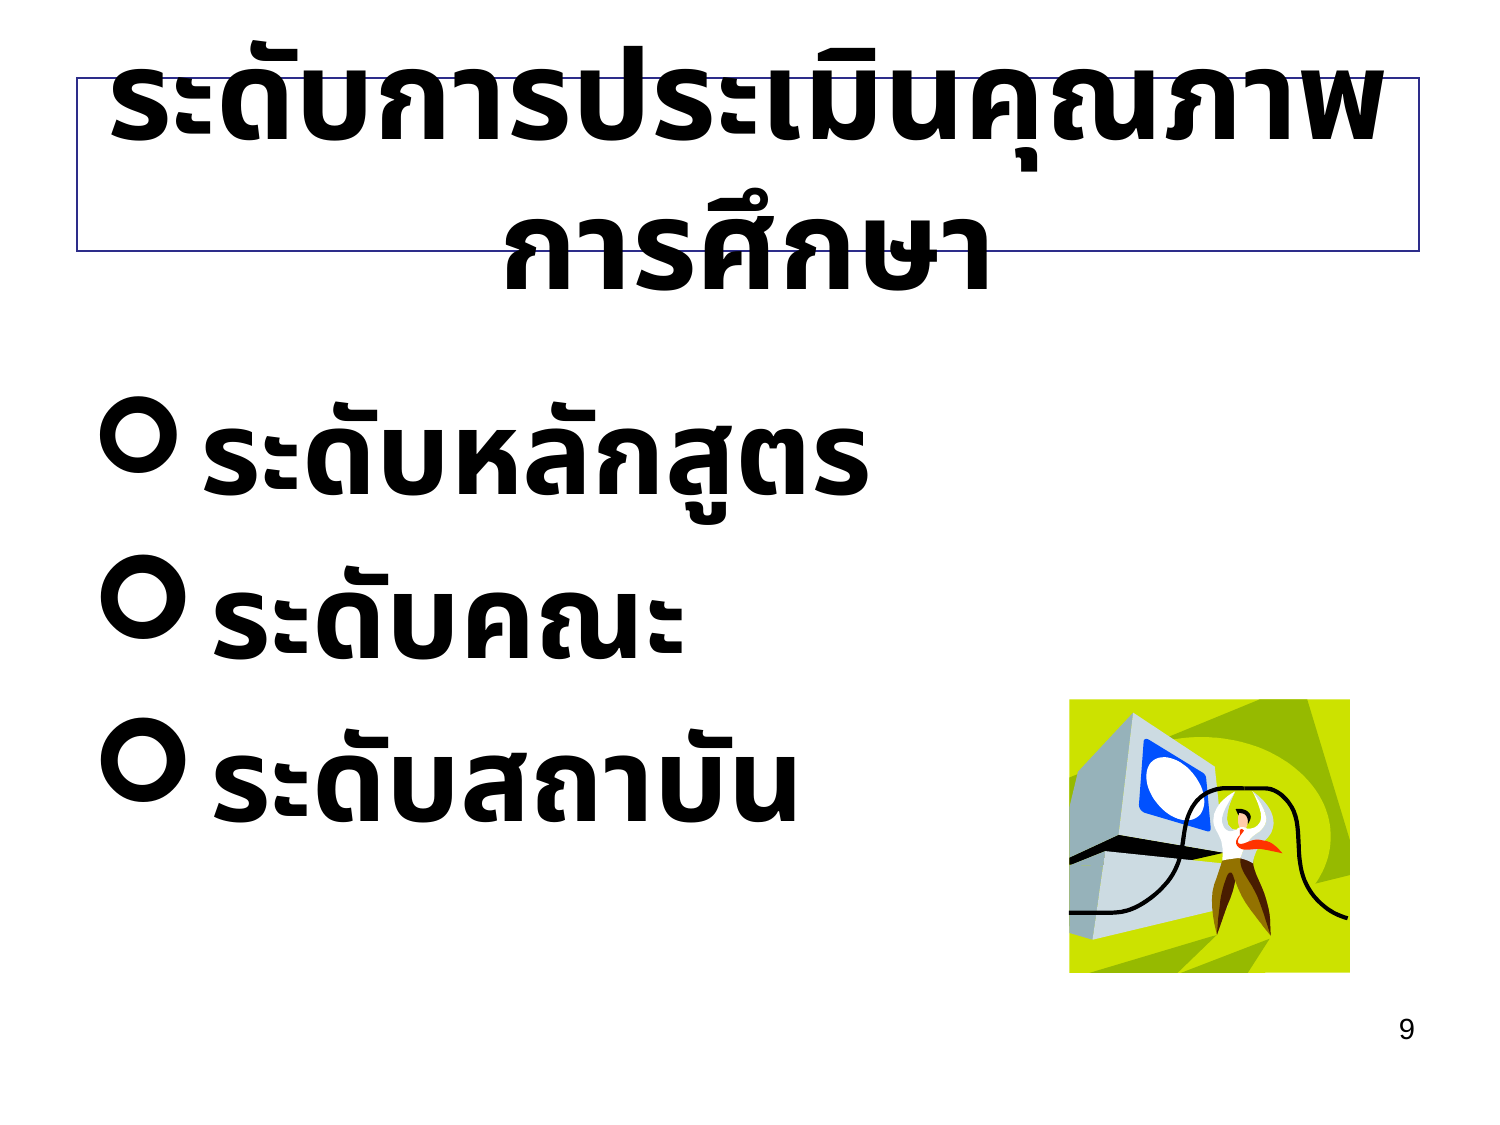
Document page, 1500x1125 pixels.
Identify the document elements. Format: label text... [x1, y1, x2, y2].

list ระดับหลักสูตร ระดับคณะ ระดับสถาบัน [76, 278, 1425, 855]
picture [1068, 699, 1350, 973]
slide_number 9 [1369, 1002, 1445, 1063]
title ระดับการประเมินคุณภาพการศึกษา [76, 77, 1420, 252]
